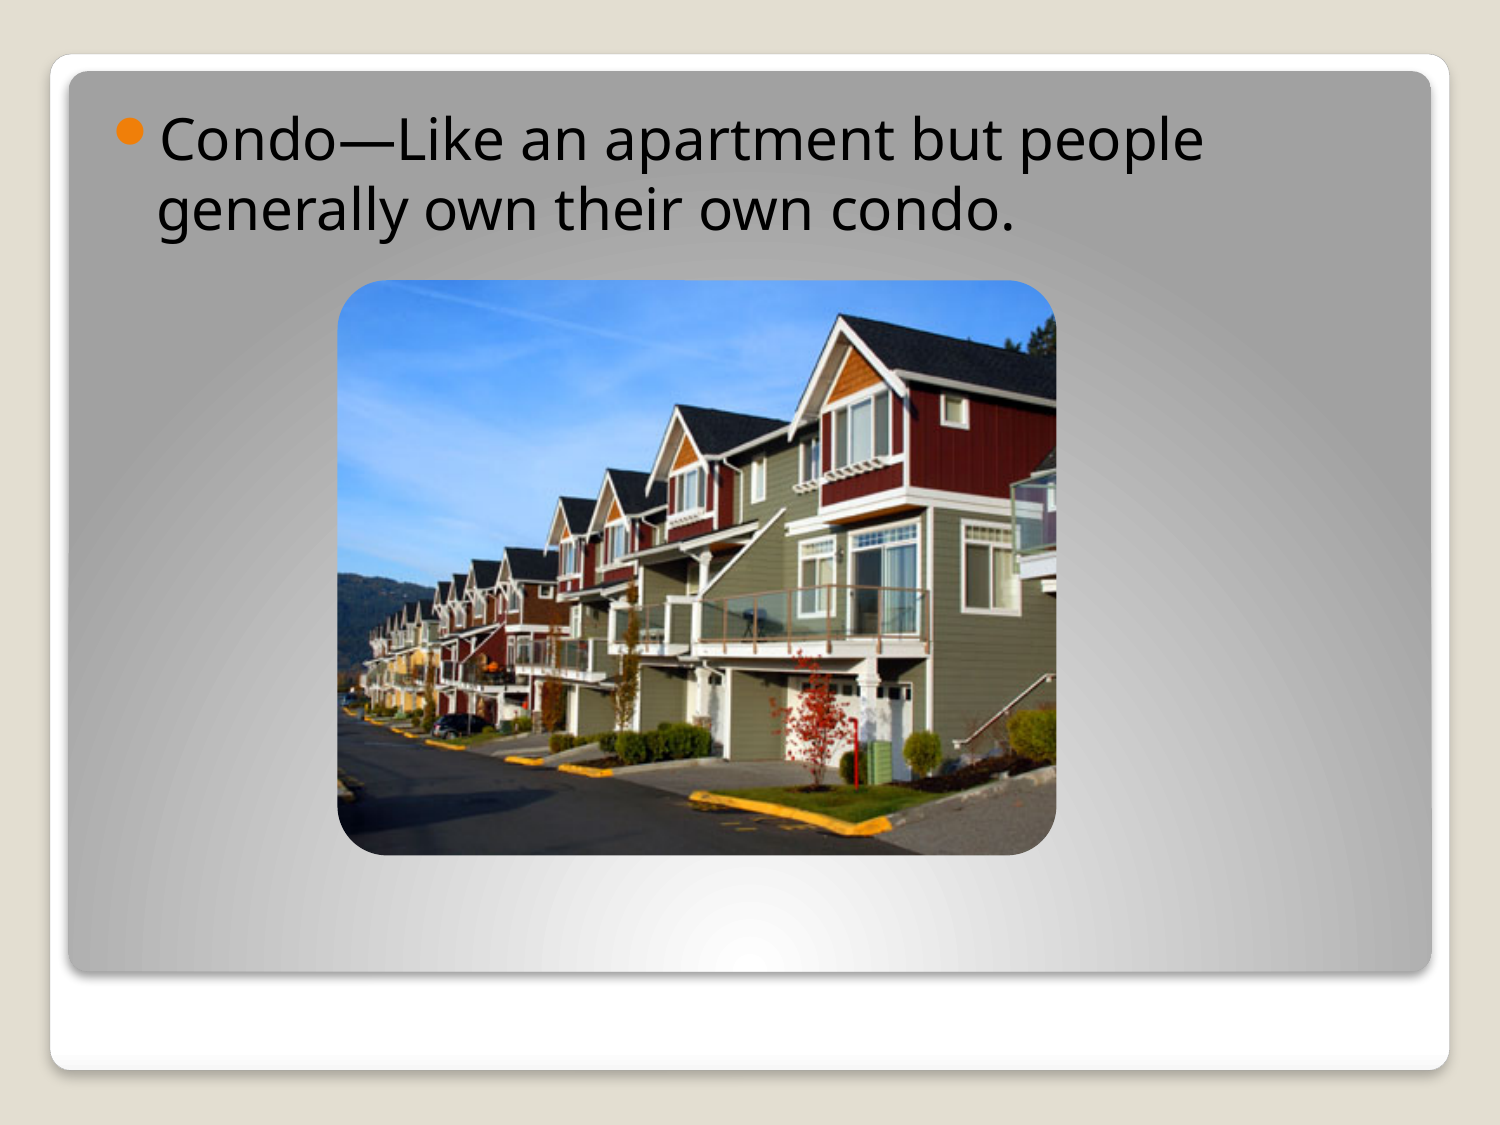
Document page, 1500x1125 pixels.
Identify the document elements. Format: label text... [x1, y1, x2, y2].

list Condo—Like an apartment but people generally own their own condo. [82, 86, 1425, 774]
picture [337, 280, 1057, 856]
